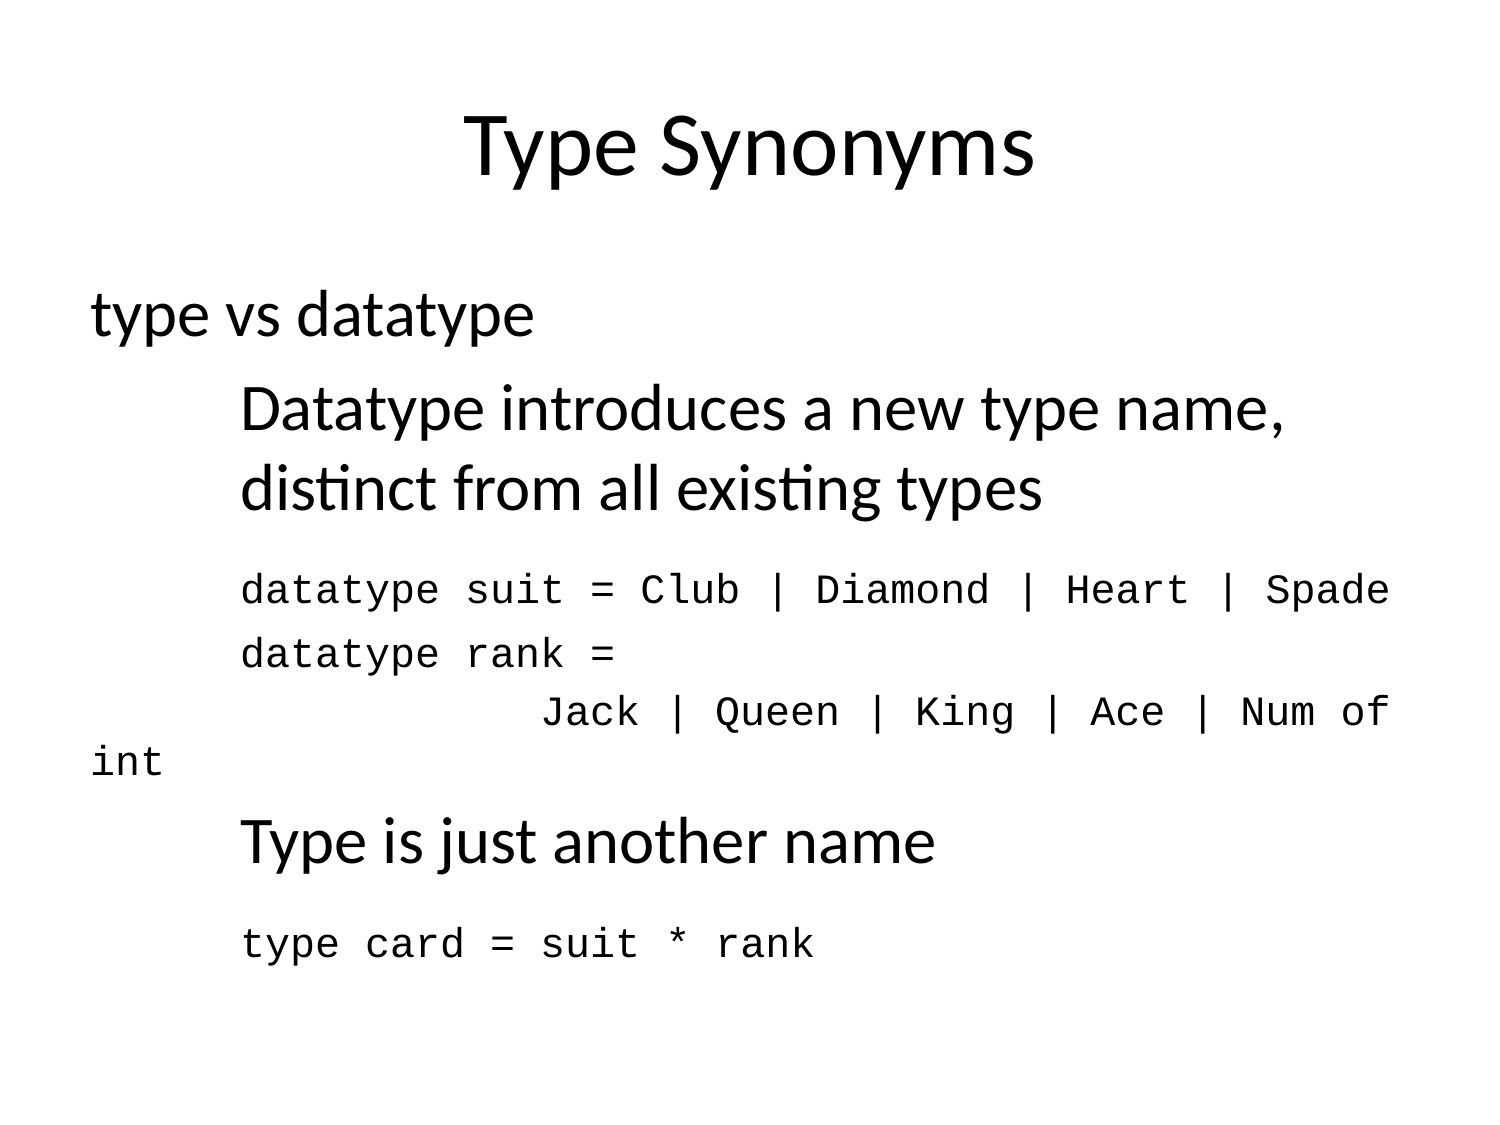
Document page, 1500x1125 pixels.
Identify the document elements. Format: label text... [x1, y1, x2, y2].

title Type Synonyms [75, 45, 1425, 233]
list type vs datatype Datatype introduces a new type name, distinct from all existing types datatype suit = Club | Diamond | Heart | Spade datatype rank = Jack | Queen | King | Ace | Num of int Type is just another name type card = suit * rank [75, 262, 1425, 1005]
